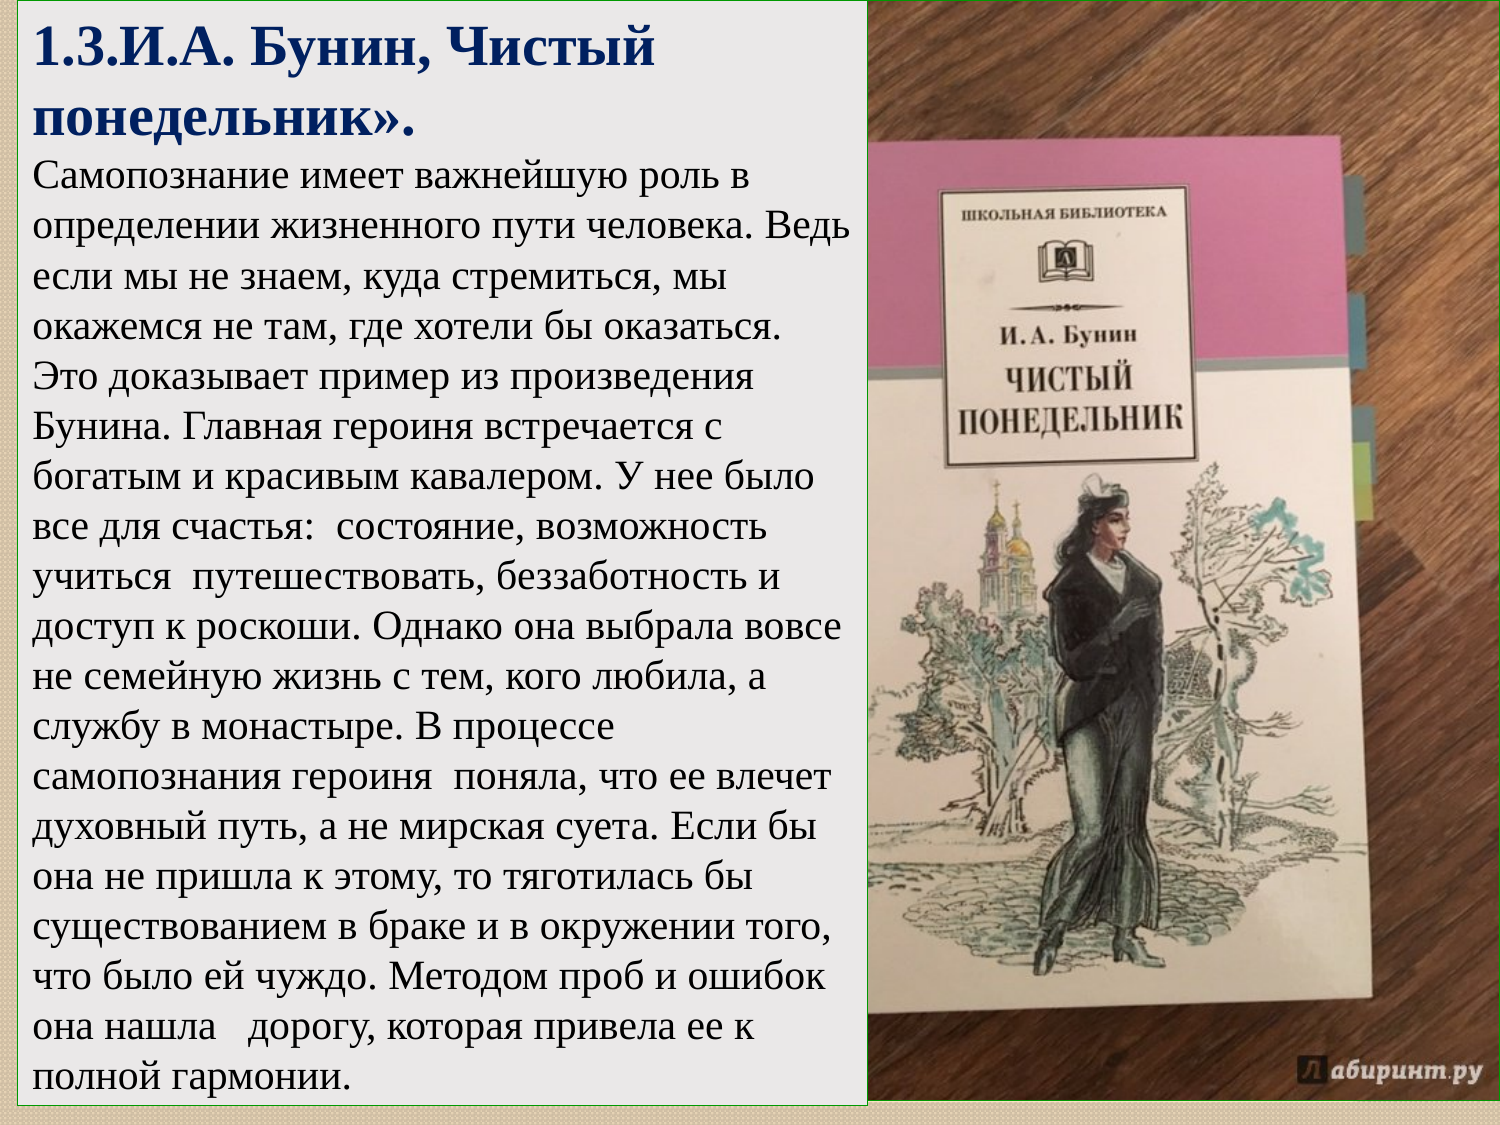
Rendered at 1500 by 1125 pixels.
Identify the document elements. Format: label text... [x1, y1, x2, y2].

picture [673, 0, 1500, 1102]
text_box 1.3.И.А. Бунин, Чистый понедельник». Самопознание имеет важнейшую роль в определении жизненного пути человека. Ведь если мы не знаем, куда стремиться, мы окажемся не там, где хотели бы оказаться. Это доказывает пример из произведения Бунина. Главная героиня встречается с богатым и красивым кавалером. У нее было все для счастья: состояние, возможность учиться путешествовать, беззаботность и доступ к роскоши. Однако она выбрала вовсе не семейную жизнь с тем, кого любила, а службу в монастыре. В процессе самопознания героиня поняла, что ее влечет духовный путь, а не мирская суета. Если бы она не пришла к этому, то тяготилась бы существованием в браке и в окружении того, что было ей чуждо. Методом проб и ошибок она нашла дорогу, которая привела ее к полной гармонии. [17, 0, 673, 1106]
